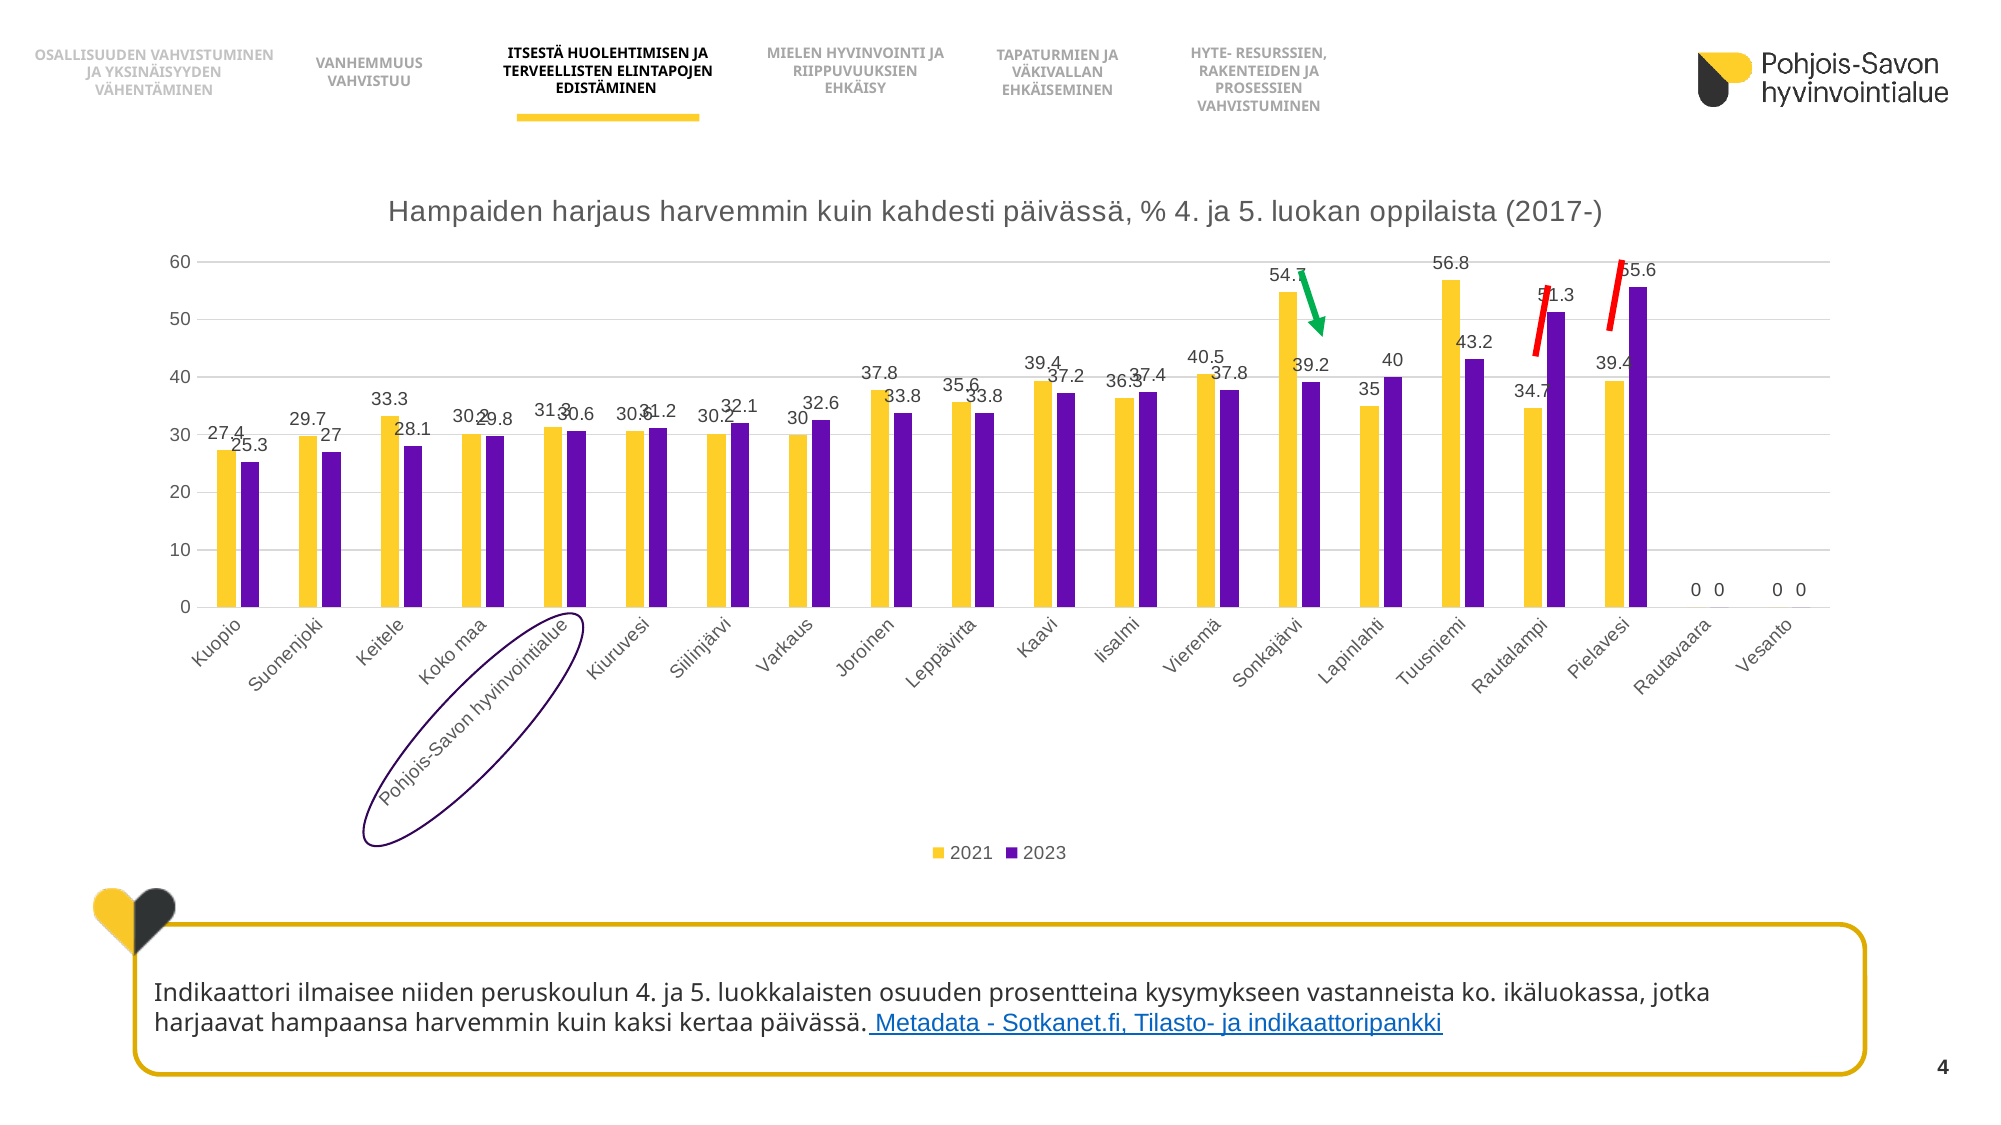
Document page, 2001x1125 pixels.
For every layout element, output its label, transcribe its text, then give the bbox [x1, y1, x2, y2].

slide_number 4 [1498, 1036, 1949, 1097]
chart [134, 164, 1865, 870]
text_box [132, 336, 974, 923]
text_box OSALLISUUDEN VAHVISTUMINEN JA YKSINÄISYYDEN VÄHENTÄMINEN [32, 44, 276, 99]
text_box Indikaattori ilmaisee niiden peruskoulun 4. ja 5. luokkalaisten osuuden prosentteina kysymykseen vastanneista ko. ikäluokassa, jotka harjaavat hampaansa harvemmin kuin kaksi kertaa päivässä. Metadata - Sotkanet.fi, Tilasto- ja indikaattoripankki [154, 976, 1825, 1037]
text_box VANHEMMUUS VAHVISTUU [277, 53, 462, 90]
text_box [133, 923, 1866, 1076]
text_box TAPATURMIEN JA VÄKIVALLAN EHKÄISEMINEN [962, 44, 1153, 99]
picture [1698, 52, 1948, 107]
text_box ITSESTÄ HUOLEHTIMISEN JA TERVEELLISTEN ELINTAPOJEN EDISTÄMINEN [501, 43, 715, 98]
text_box HYTE- RESURSSIEN, RAKENTEIDEN JA PROSESSIEN VAHVISTUMINEN [1153, 43, 1365, 115]
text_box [1300, 270, 1323, 337]
picture [93, 887, 177, 957]
text_box [516, 113, 700, 122]
text_box MIELEN HYVINVOINTI JA RIIPPUVUUKSIEN EHKÄISY [759, 43, 951, 97]
